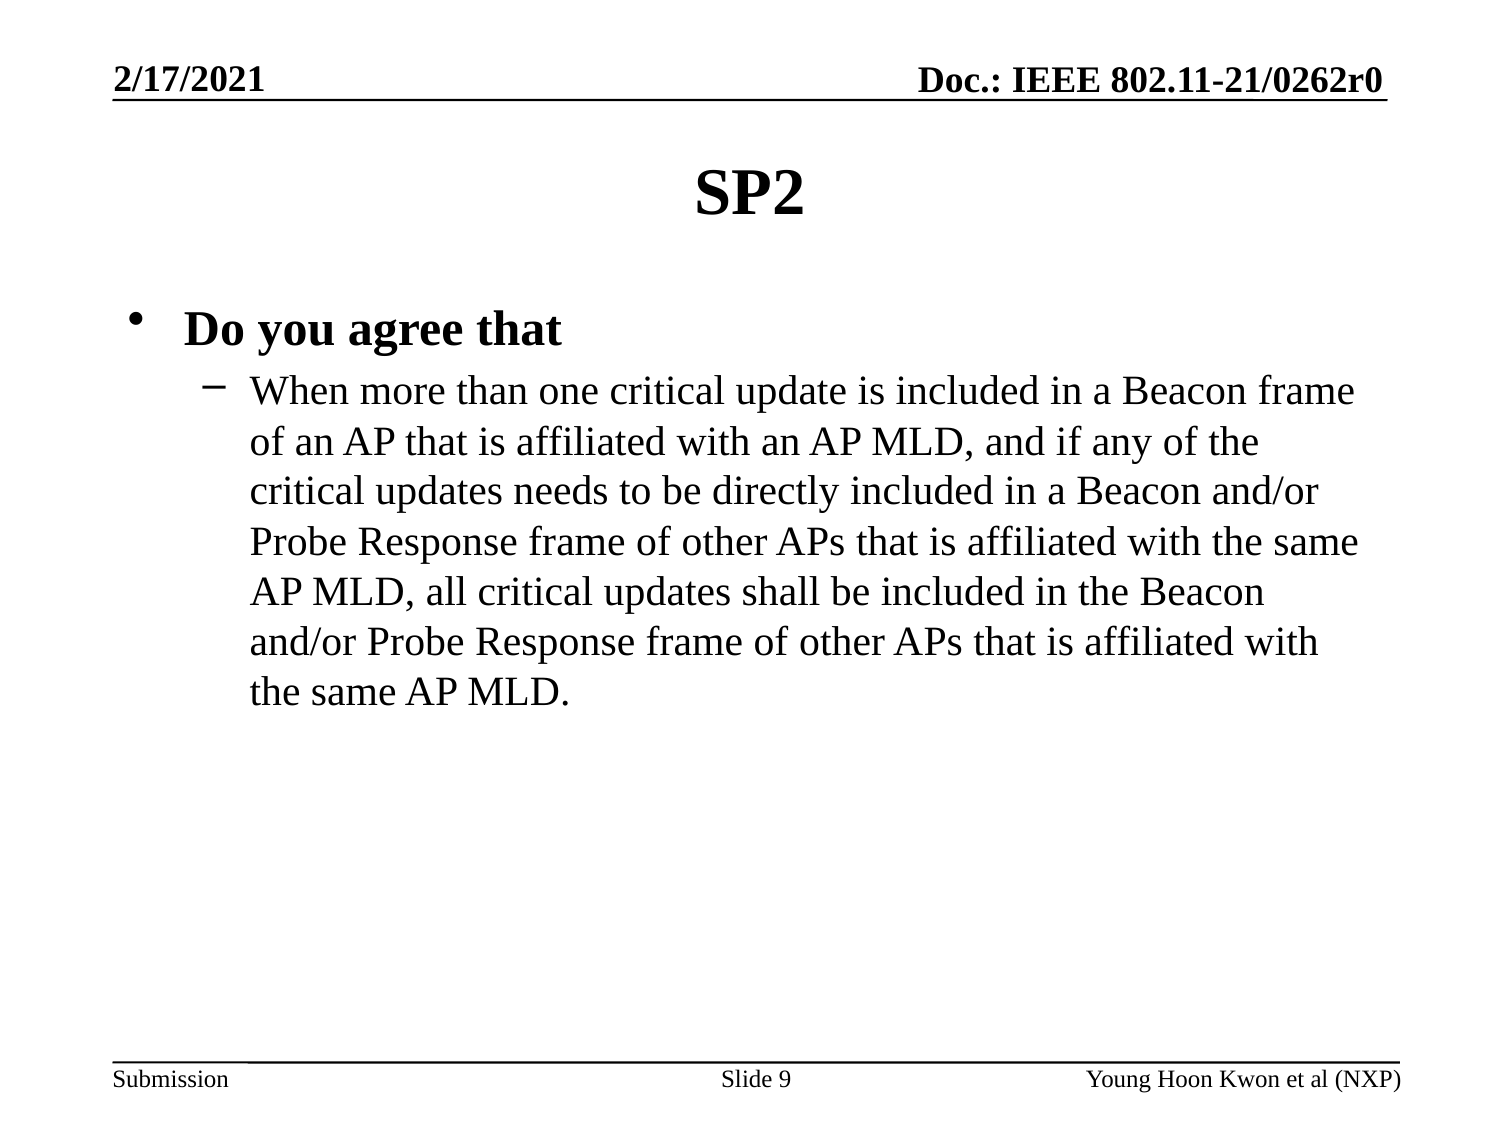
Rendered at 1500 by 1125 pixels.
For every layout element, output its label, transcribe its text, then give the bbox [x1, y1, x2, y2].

slide_number Slide 9 [712, 1061, 800, 1093]
list Do you agree that When more than one critical update is included in a Beacon frame of an AP that is affiliated with an AP MLD, and if any of the critical updates needs to be directly included in a Beacon and/or Probe Response frame of other APs that is affiliated with the same AP MLD, all critical updates shall be included in the Beacon and/or Probe Response frame of other APs that is affiliated with the same AP MLD. [112, 287, 1388, 1038]
title SP2 [112, 112, 1388, 263]
footer Young Hoon Kwon et al (NXP) [1082, 1061, 1402, 1093]
